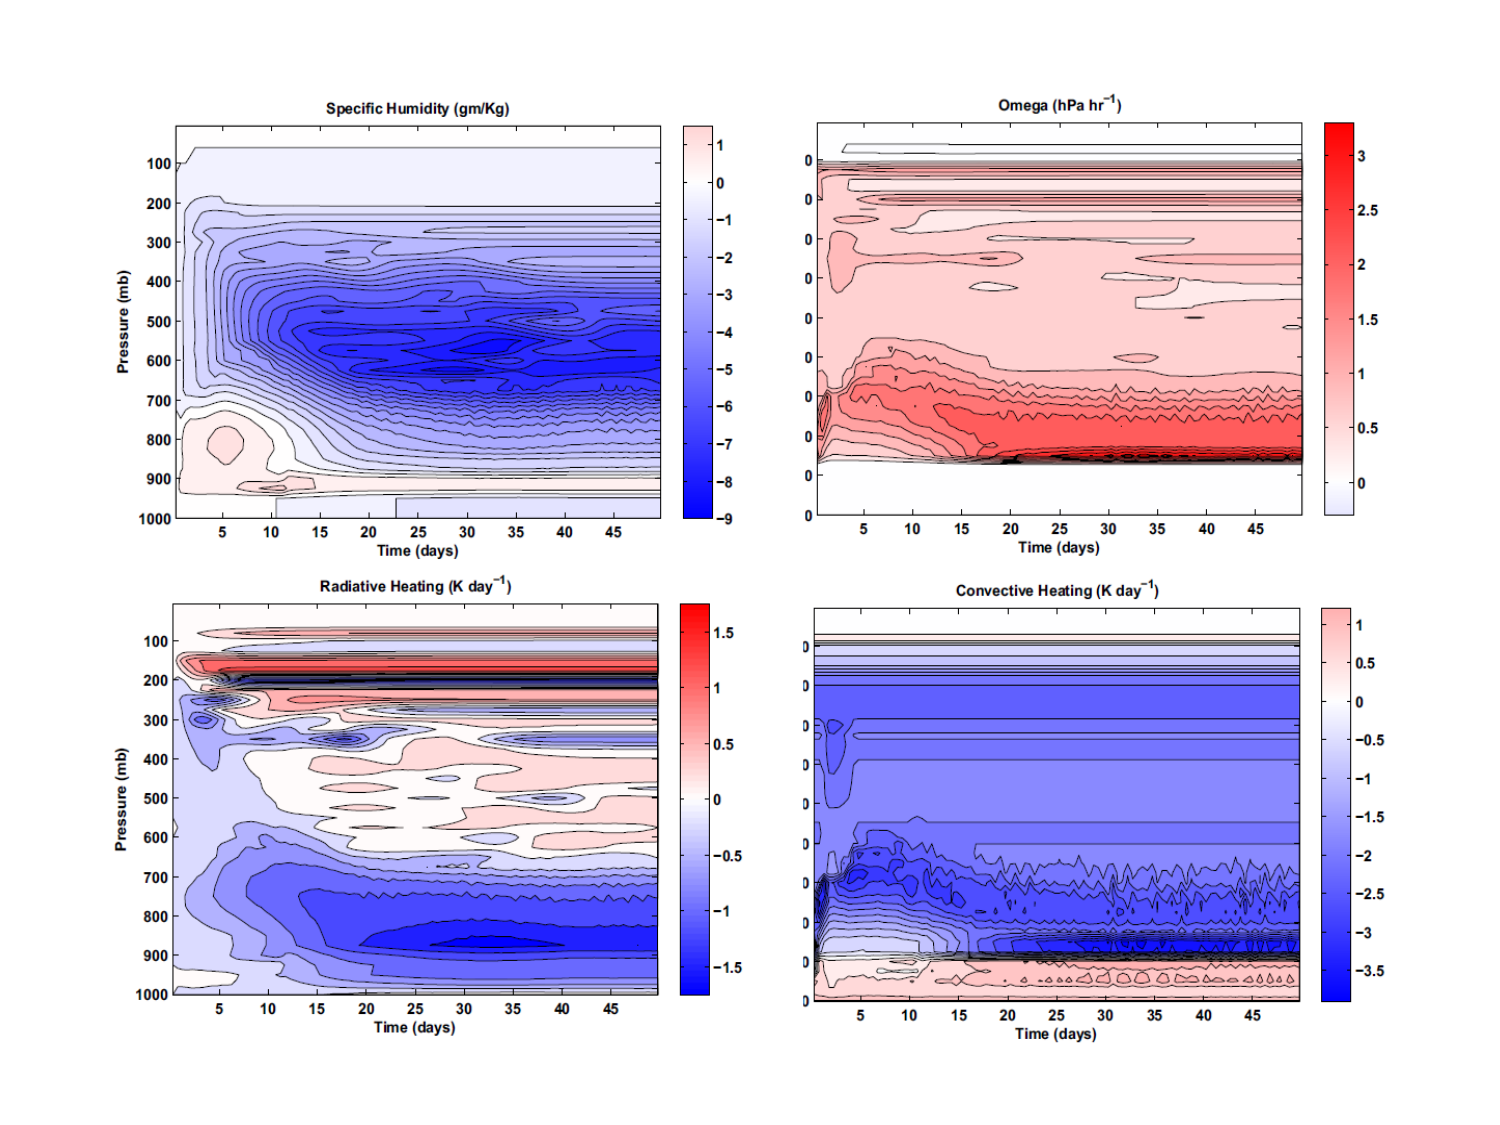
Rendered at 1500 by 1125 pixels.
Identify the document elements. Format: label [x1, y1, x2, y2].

picture [76, 91, 1400, 1050]
